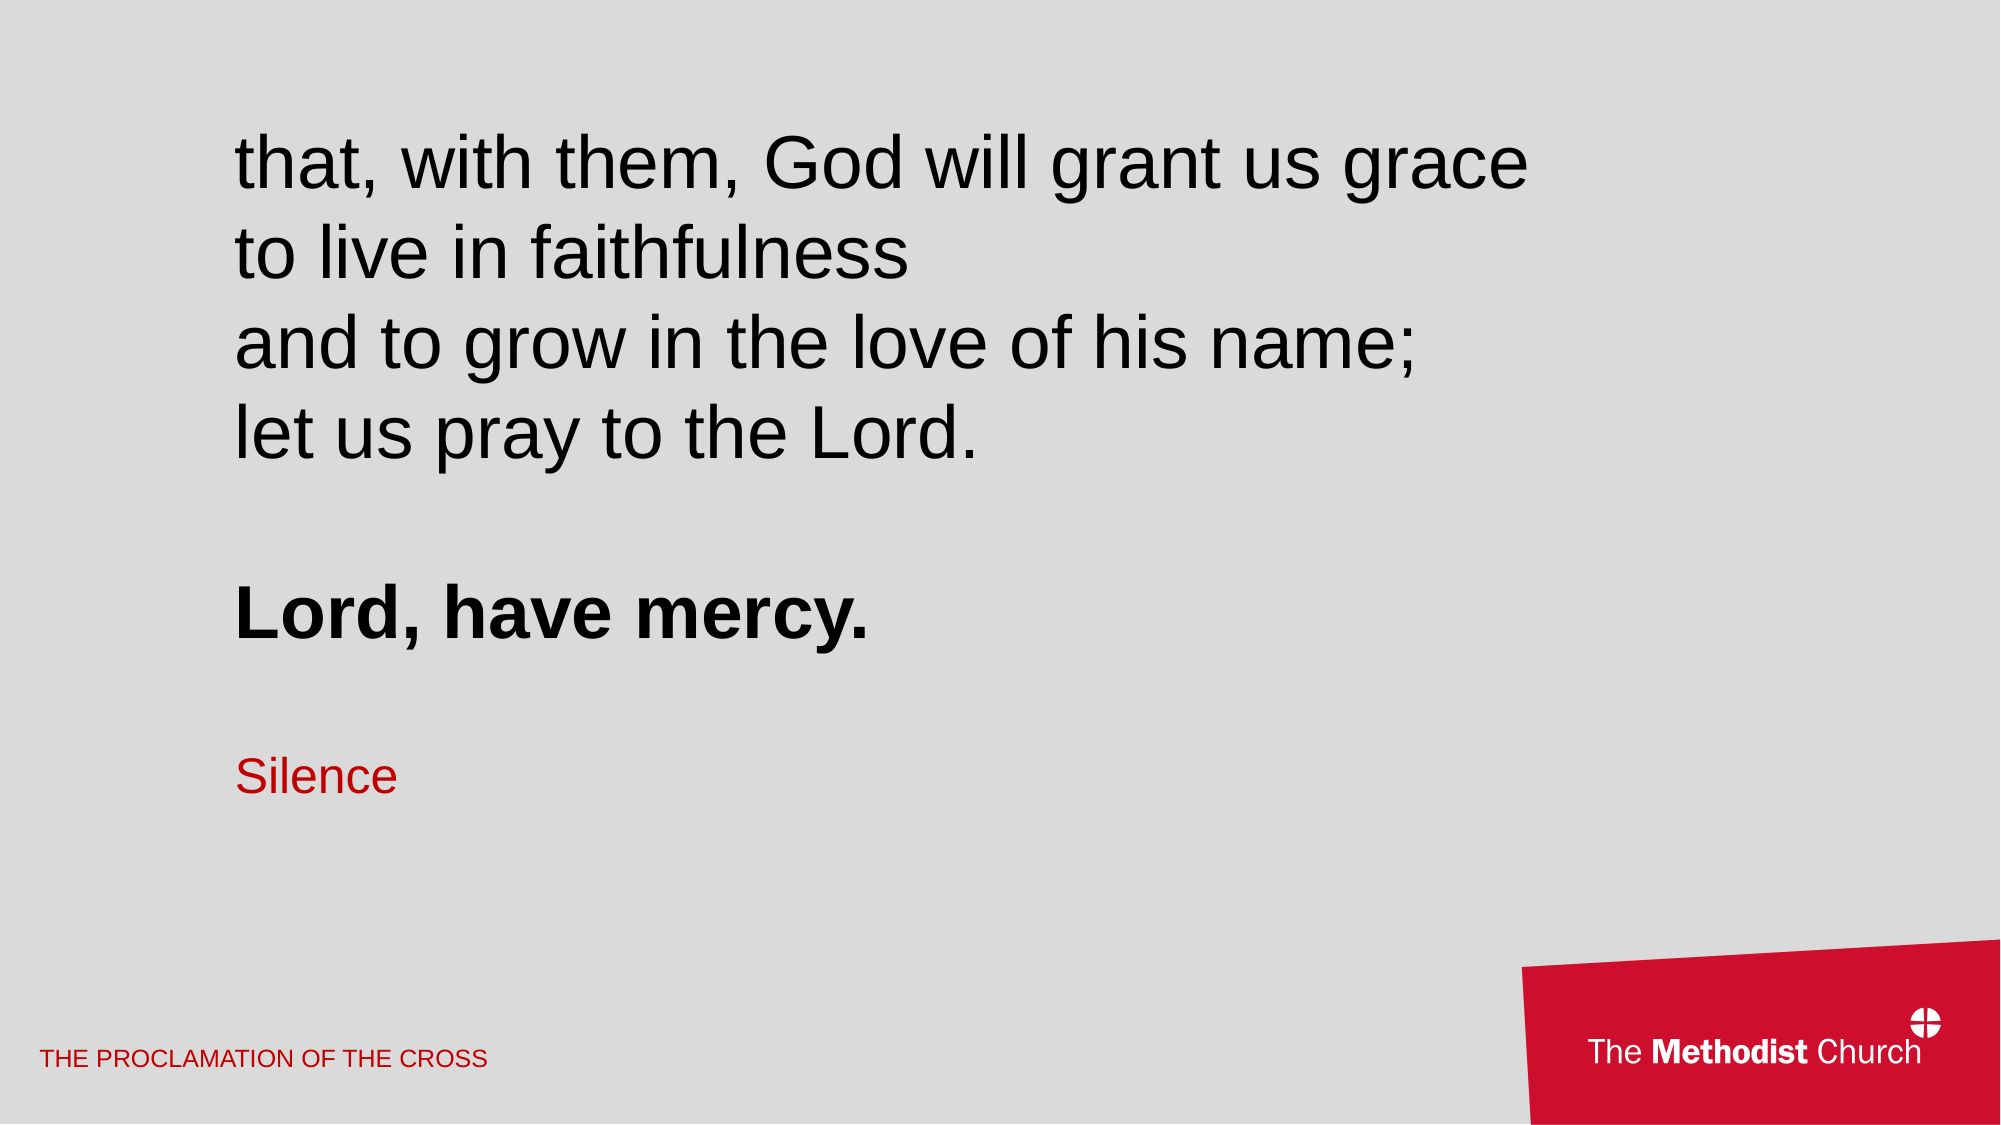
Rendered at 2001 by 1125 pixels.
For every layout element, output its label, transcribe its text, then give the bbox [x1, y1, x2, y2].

text_box that, with them, God will grant us grace to live in faithfulness and to grow in the love of his name; let us pray to the Lord. Lord, have mercy. Silence [220, 105, 1847, 811]
picture [0, 0, 2001, 1125]
